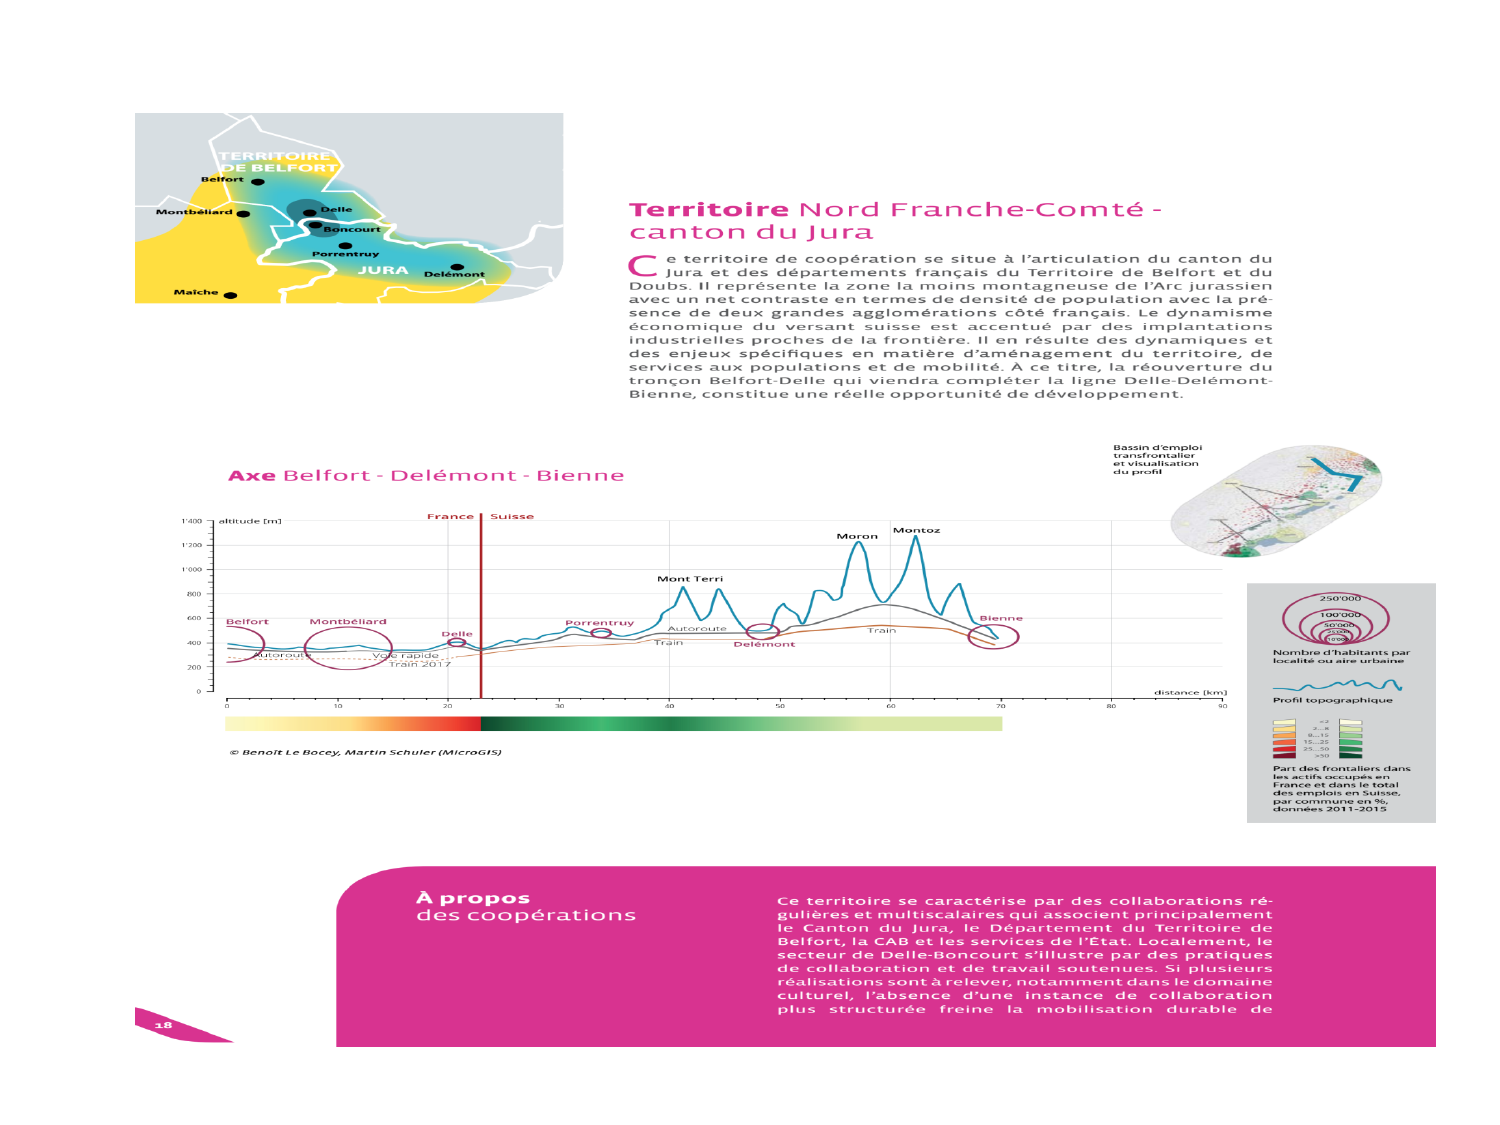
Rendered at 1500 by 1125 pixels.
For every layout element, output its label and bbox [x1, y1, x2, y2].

picture [135, 113, 1436, 1047]
